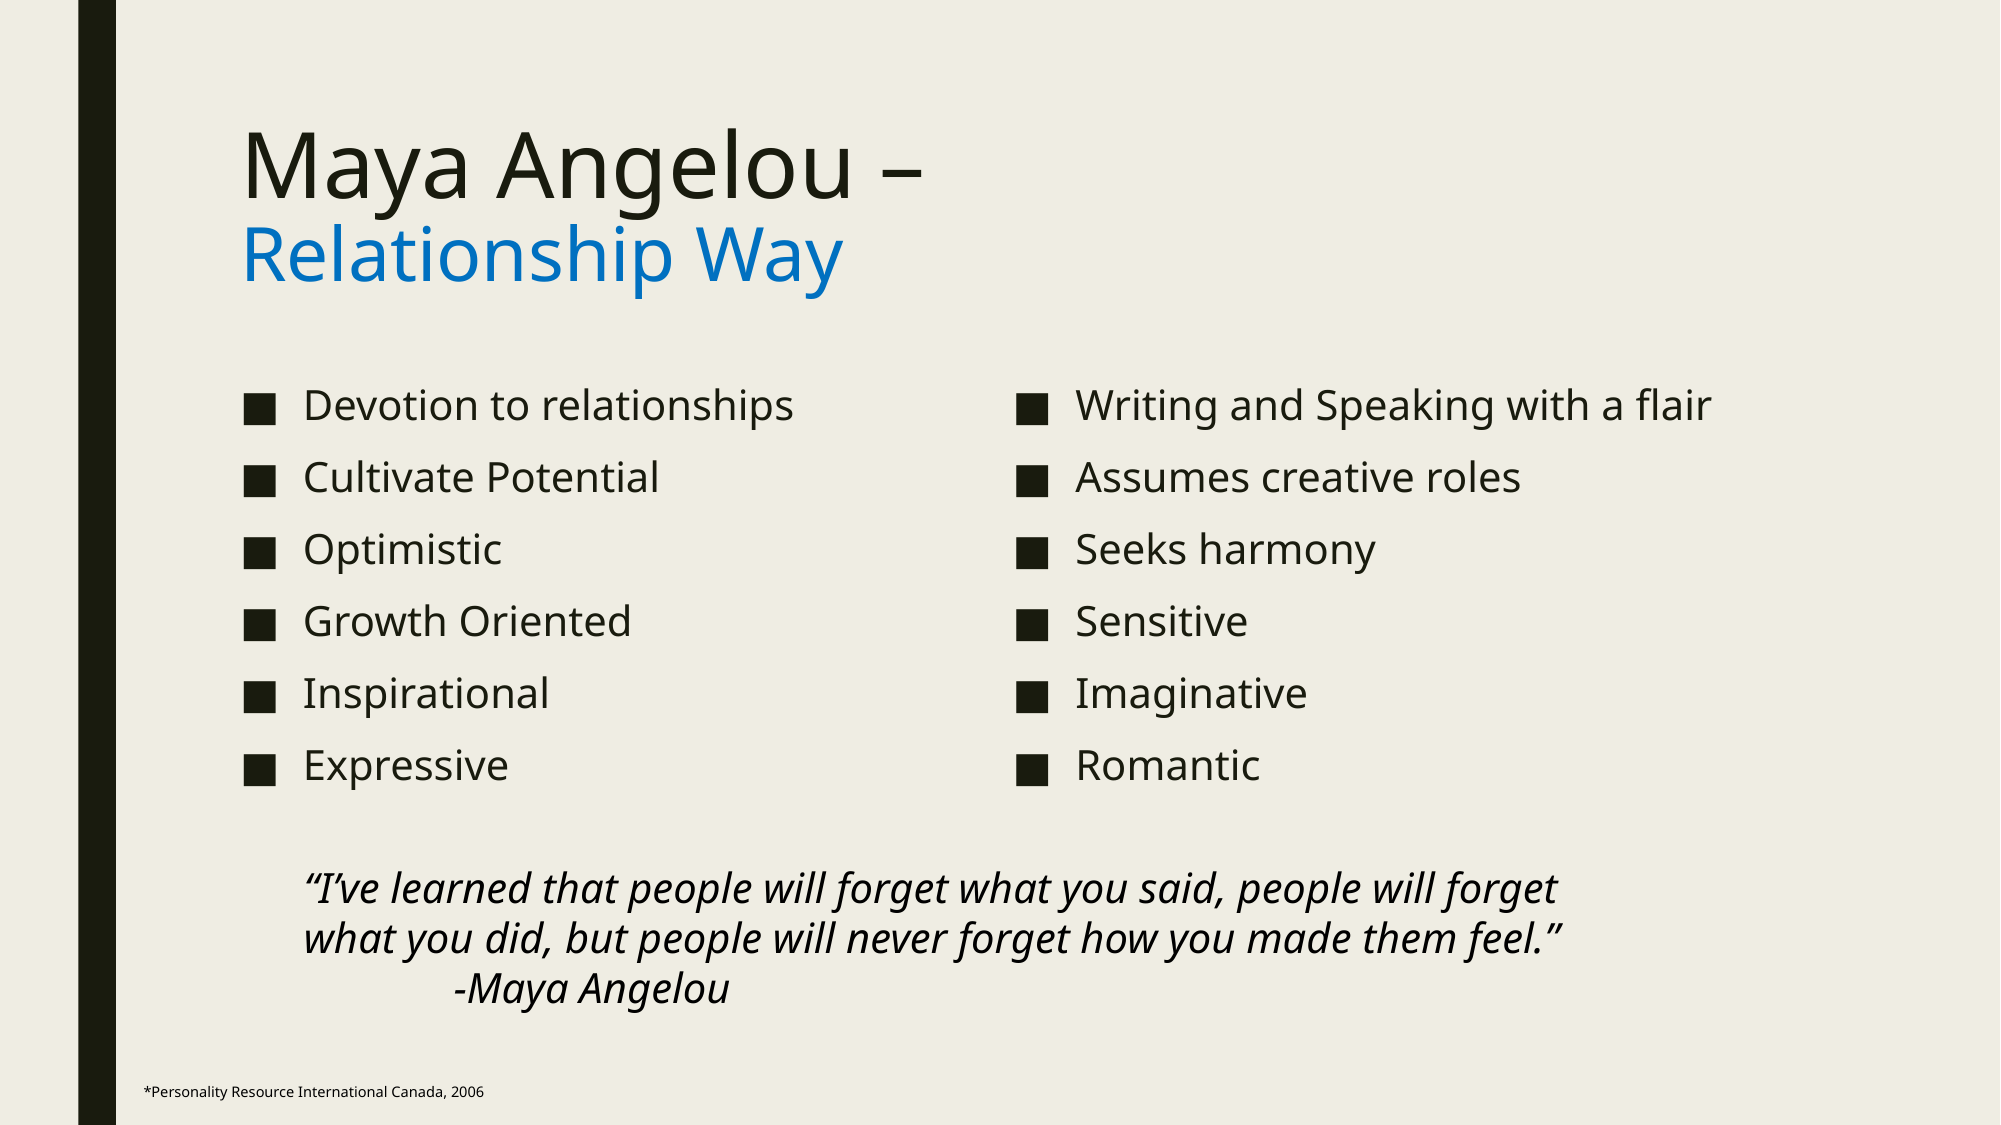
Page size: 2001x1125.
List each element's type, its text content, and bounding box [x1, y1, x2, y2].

title Maya Angelou – Relationship Way [225, 112, 1800, 357]
list Devotion to relationships Cultivate Potential Optimistic Growth Oriented Inspirational Expressive Writing and Speaking with a flair Assumes creative roles Seeks harmony Sensitive Imaginative Romantic [225, 375, 1800, 963]
text_box “I’ve learned that people will forget what you said, people will forget what you did, but people will never forget how you made them feel.” -Maya Angelou [289, 854, 1652, 1020]
text_box *Personality Resource International Canada, 2006 [128, 1075, 903, 1108]
